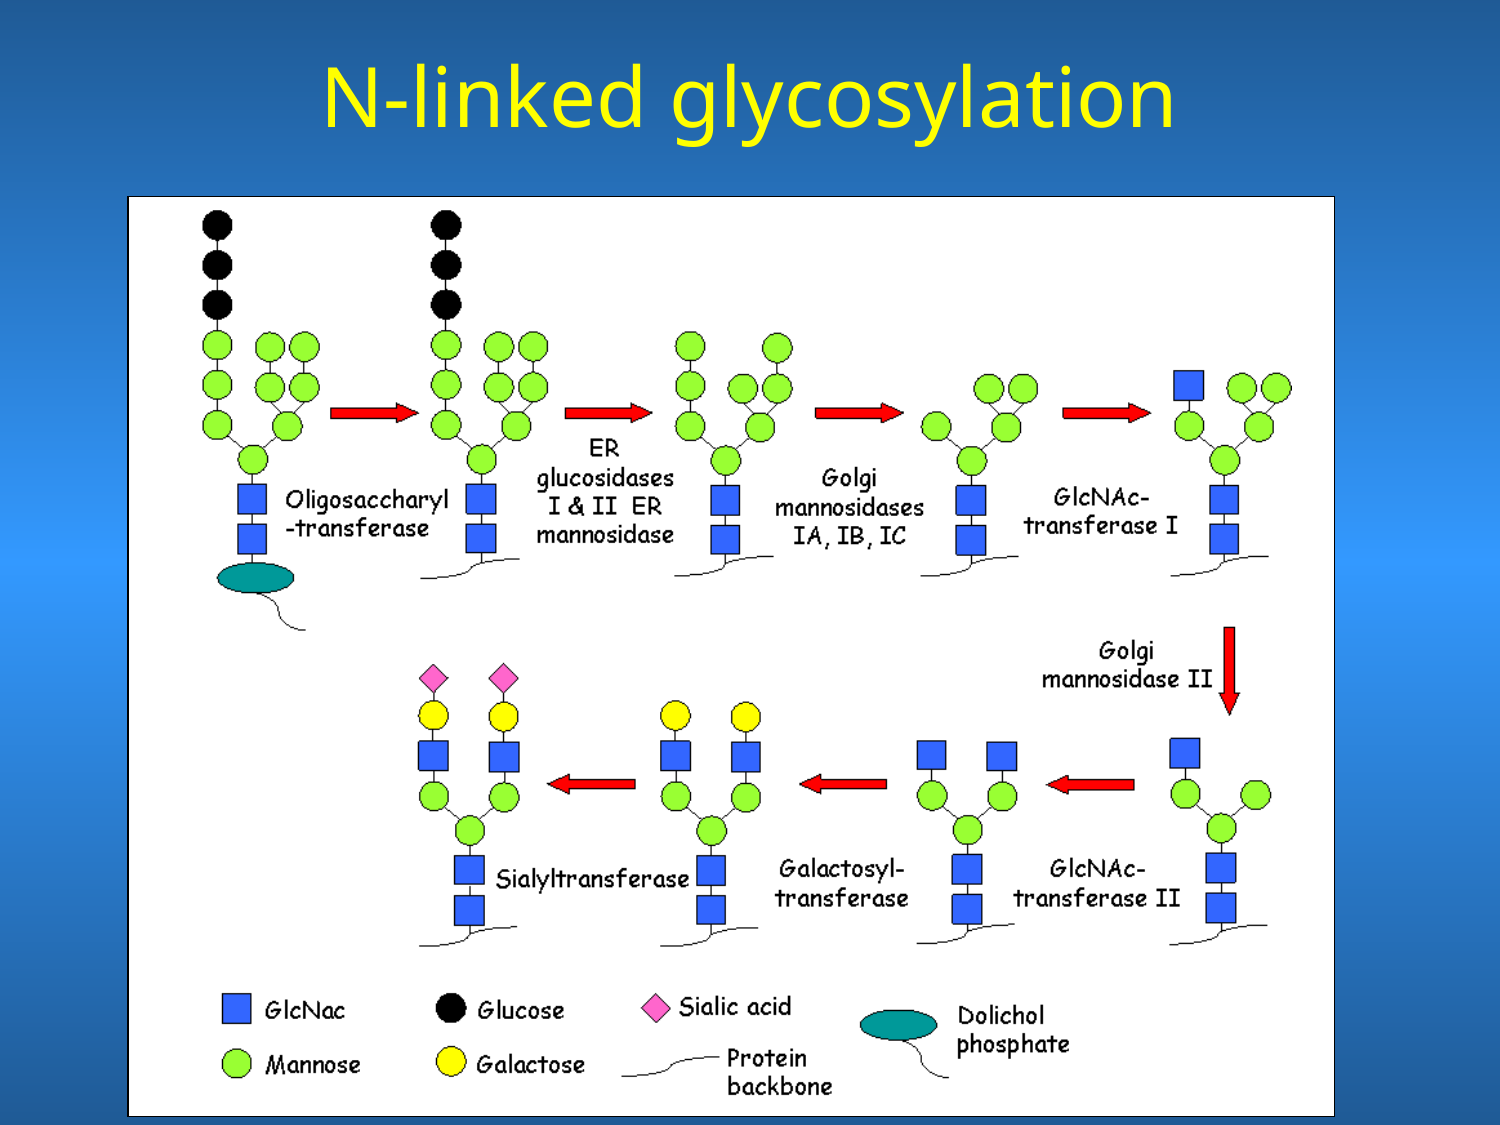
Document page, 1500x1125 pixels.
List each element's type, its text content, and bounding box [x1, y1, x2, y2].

title N-linked glycosylation [75, 0, 1425, 188]
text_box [127, 196, 1335, 1117]
